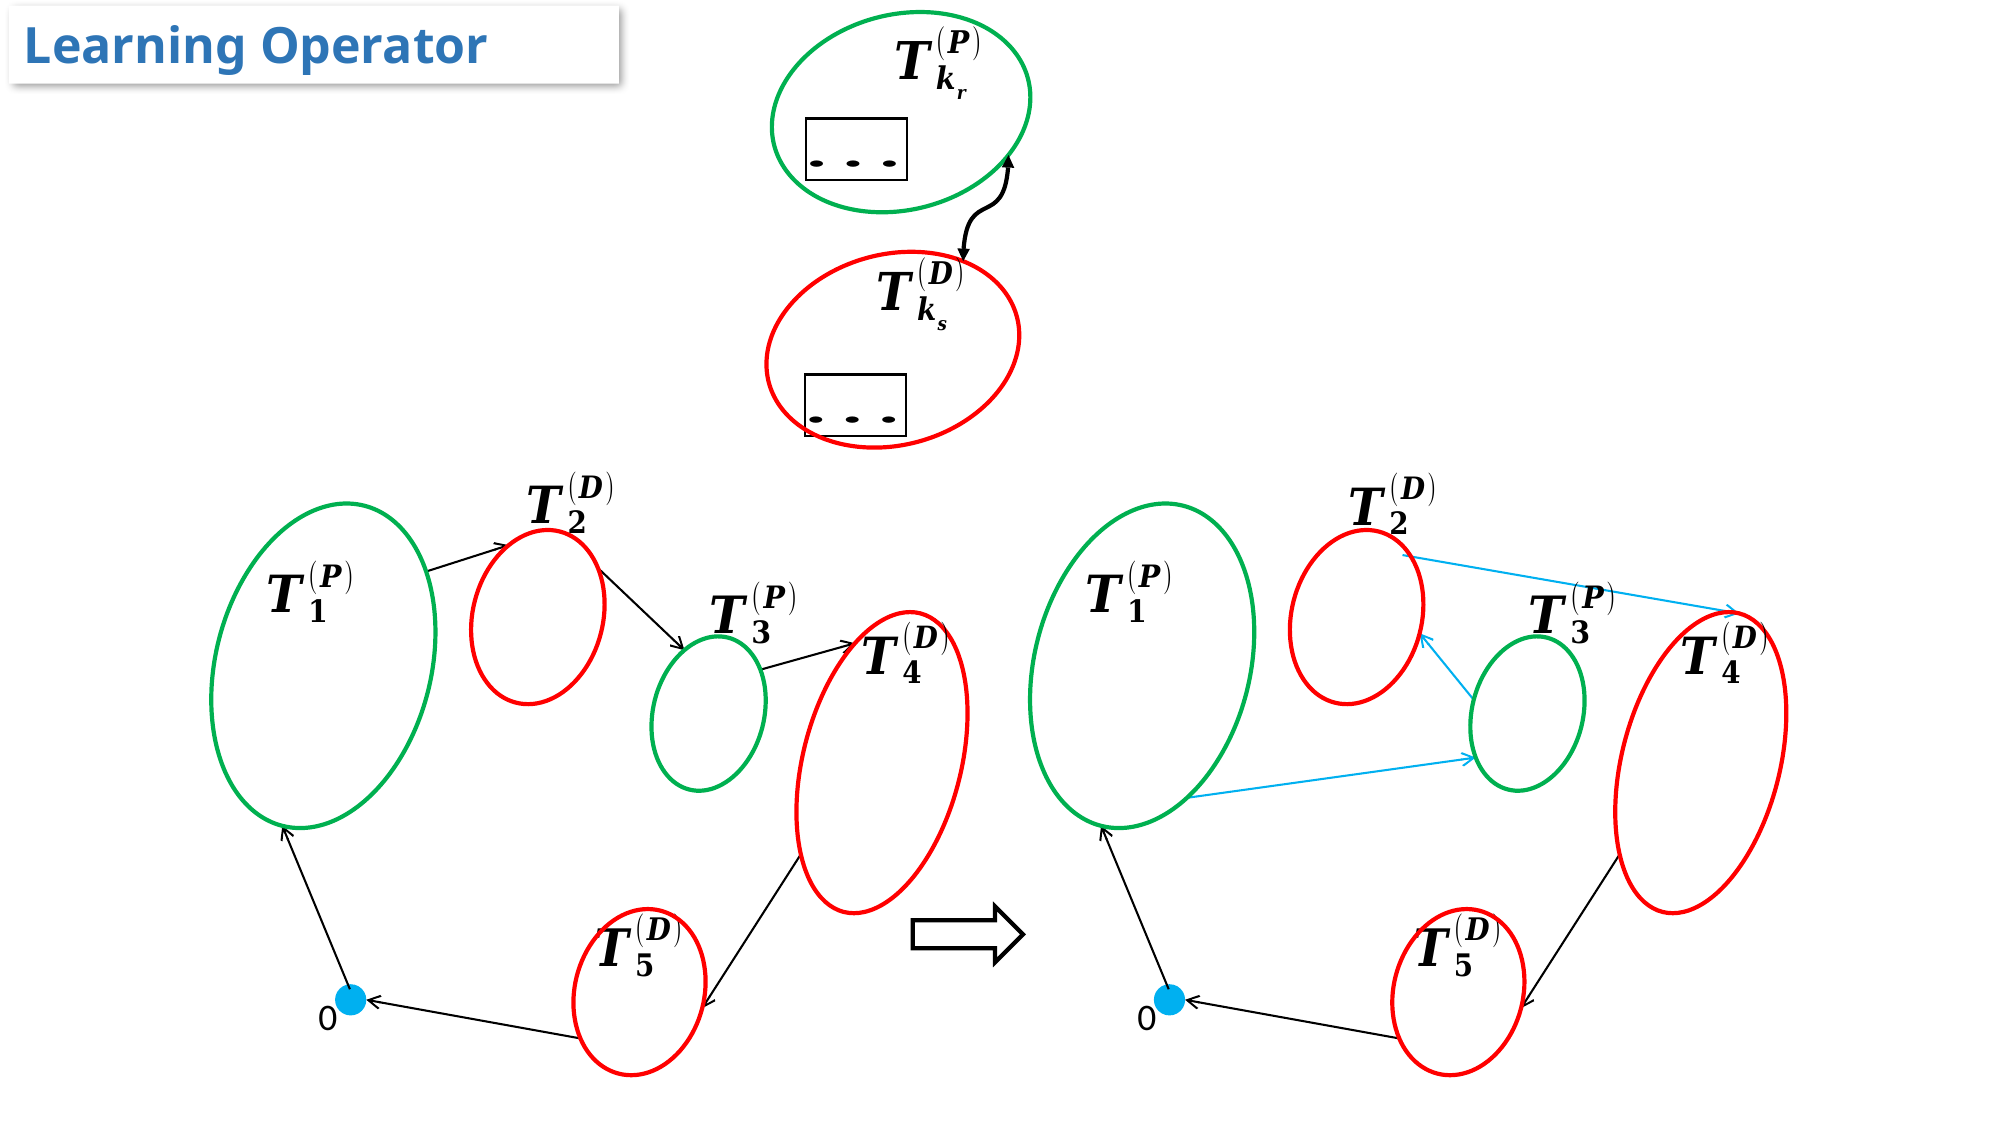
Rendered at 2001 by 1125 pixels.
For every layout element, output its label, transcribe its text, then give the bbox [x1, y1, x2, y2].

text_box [760, 643, 855, 670]
text_box [770, 11, 1032, 214]
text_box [426, 545, 509, 572]
text_box [1183, 990, 1187, 1010]
text_box [470, 528, 600, 706]
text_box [1419, 633, 1474, 700]
text_box [765, 250, 1021, 449]
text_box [702, 854, 801, 1009]
text_box [572, 908, 704, 1077]
text_box [1288, 528, 1424, 706]
text_box [1614, 612, 1788, 915]
text_box 0 [1122, 985, 1183, 1046]
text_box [963, 155, 1009, 262]
text_box [650, 635, 767, 792]
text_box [597, 568, 685, 651]
text_box [1391, 908, 1522, 1077]
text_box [282, 825, 350, 990]
text_box [795, 611, 969, 915]
text_box [364, 989, 368, 1010]
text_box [1520, 854, 1620, 1009]
text_box 0 [303, 985, 364, 1046]
text_box [1029, 502, 1256, 827]
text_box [1101, 825, 1169, 990]
text_box [210, 502, 437, 827]
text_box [1185, 999, 1400, 1039]
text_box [366, 999, 581, 1039]
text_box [1186, 757, 1476, 798]
text_box Learning Operator [9, 5, 619, 84]
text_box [1402, 555, 1740, 614]
text_box [1469, 635, 1586, 792]
text_box [911, 903, 1025, 965]
